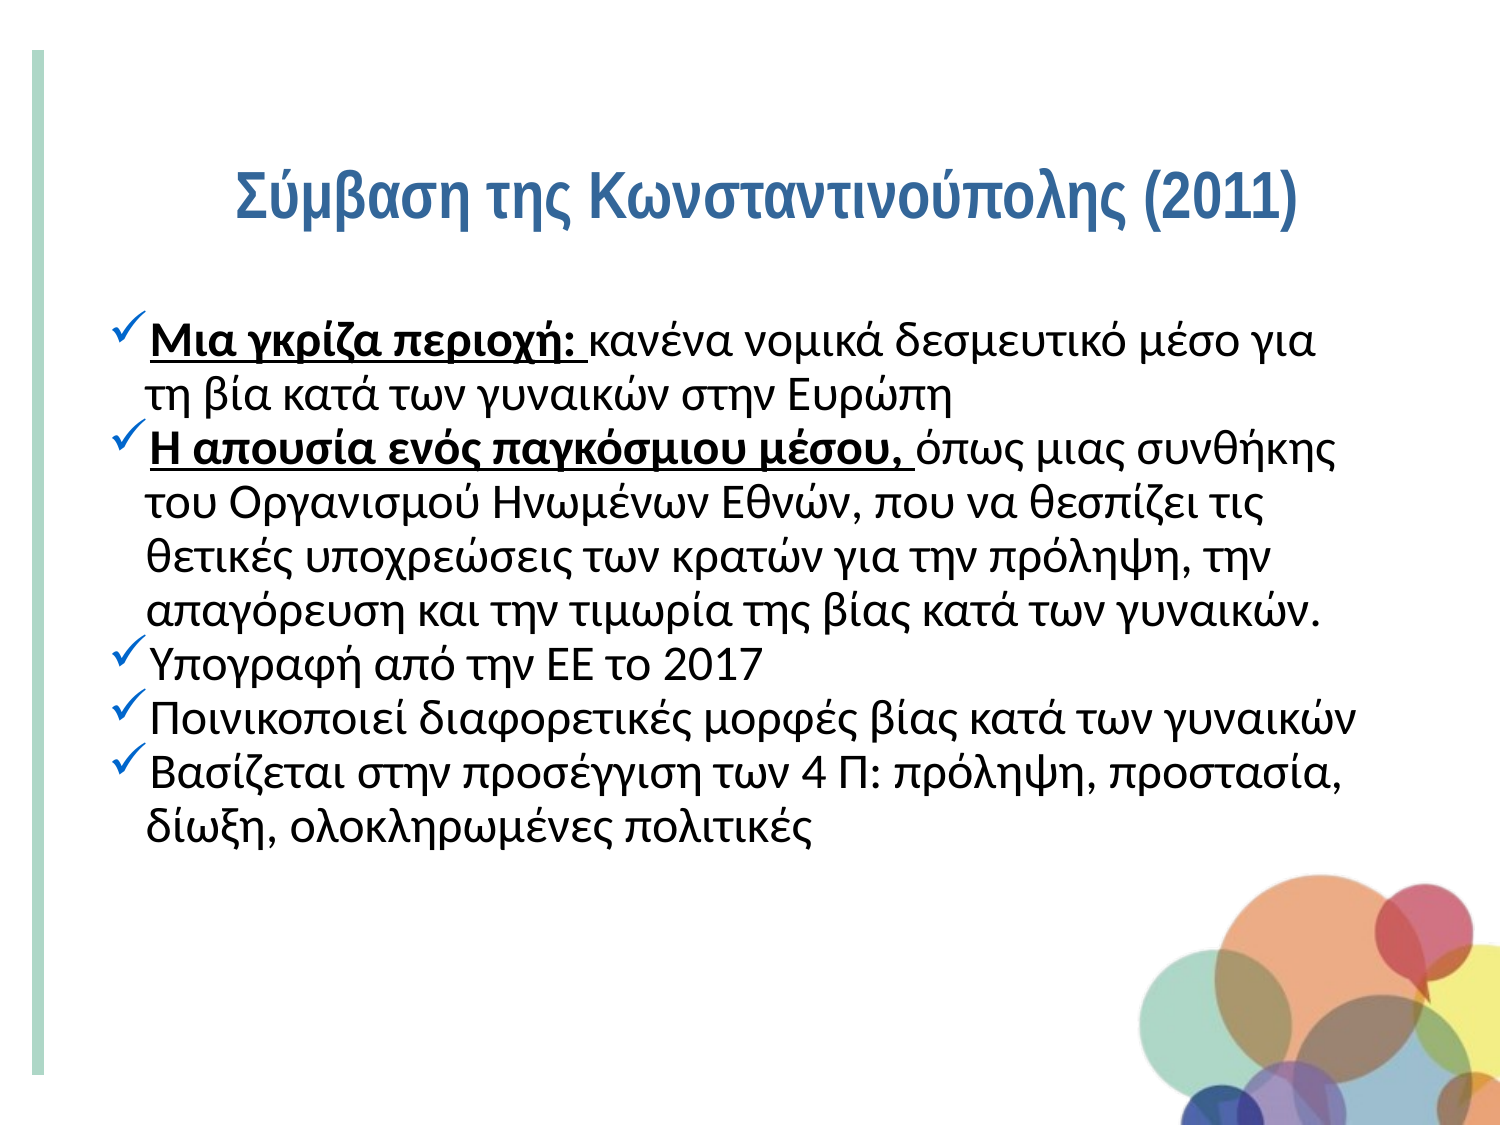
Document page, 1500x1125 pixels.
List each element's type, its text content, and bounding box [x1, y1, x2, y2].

title Σύμβαση της Κωνσταντινούπολης (2011) [148, 136, 1388, 257]
list Μια γκρίζα περιοχή: κανένα νομικά δεσμευτικό μέσο για τη βία κατά των γυναικών στην Ευρώπη Η απουσία ενός παγκόσμιου μέσου, όπως μιας συνθήκης του Οργανισμού Ηνωμένων Εθνών, που να θεσπίζει τις θετικές υποχρεώσεις των κρατών για την πρόληψη, την απαγόρευση και την τιμωρία της βίας κατά των γυναικών. Υπογραφή από την ΕΕ το 2017 Ποινικοποιεί διαφορετικές μορφές βίας κατά των γυναικών Βασίζεται στην προσέγγιση των 4 Π: πρόληψη, προστασία, δίωξη, ολοκληρωμένες πολιτικές [93, 305, 1376, 1071]
picture [999, 857, 1500, 1125]
